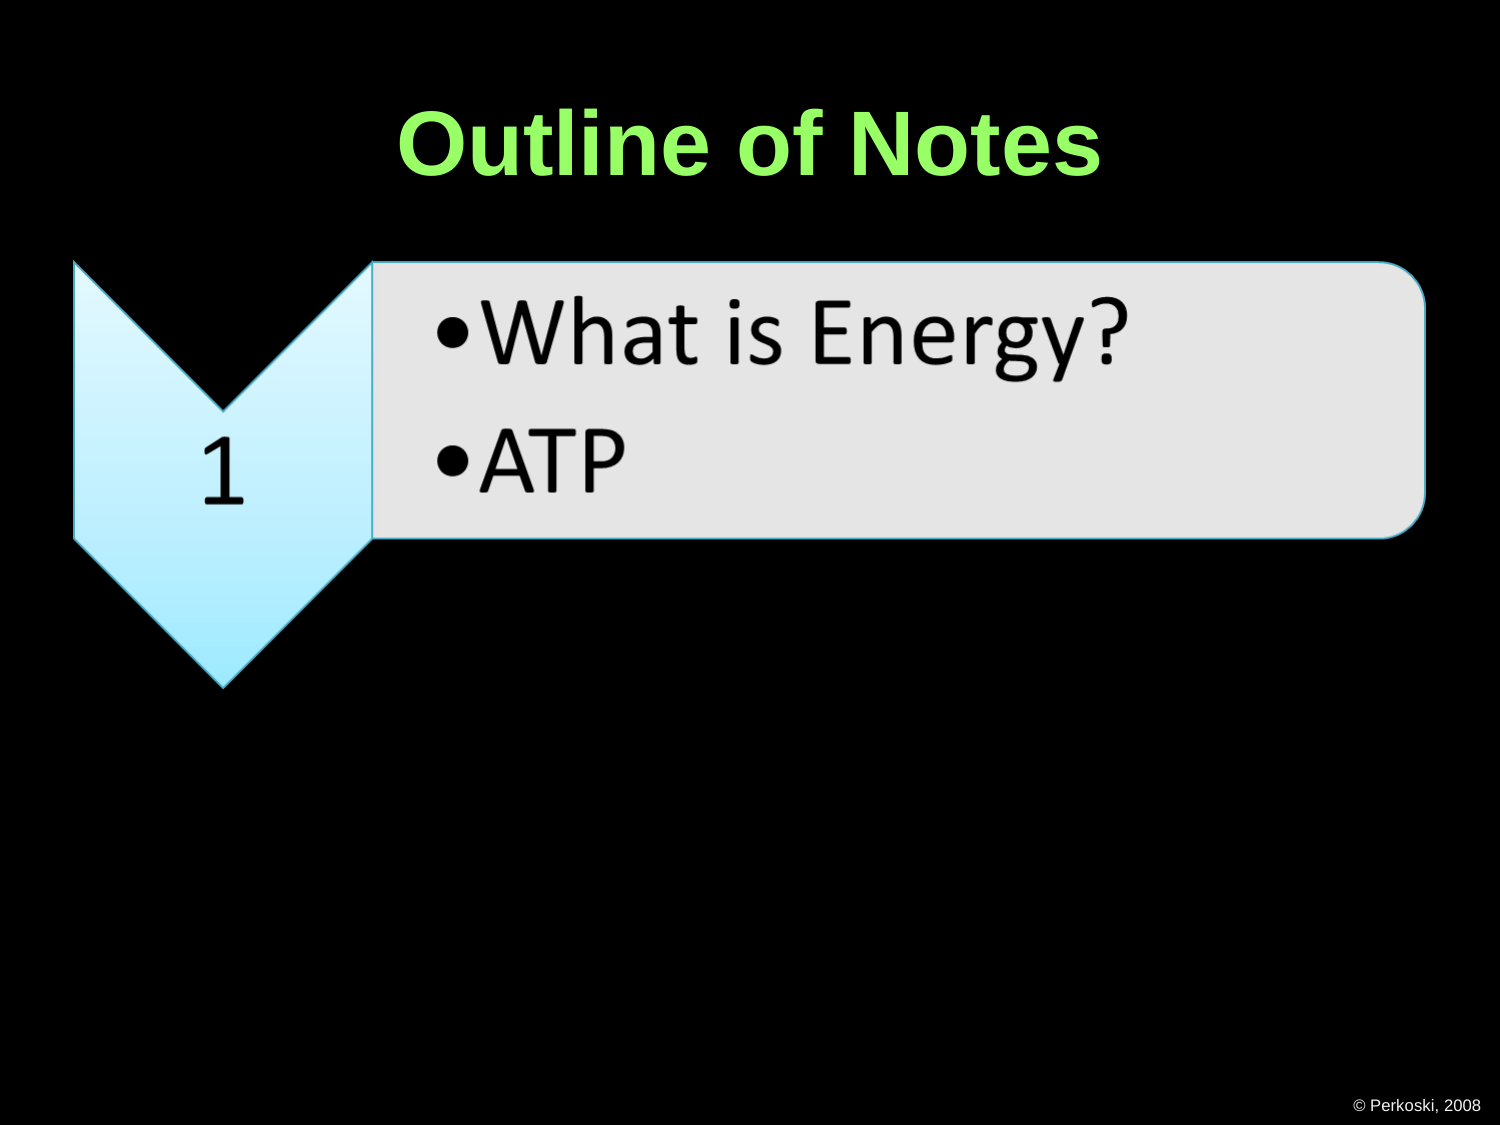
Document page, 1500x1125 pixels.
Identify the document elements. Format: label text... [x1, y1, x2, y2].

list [66, 238, 1427, 701]
text_box © Perkoski, 2008 [1338, 1087, 1500, 1123]
title Outline of Notes [75, 45, 1425, 233]
